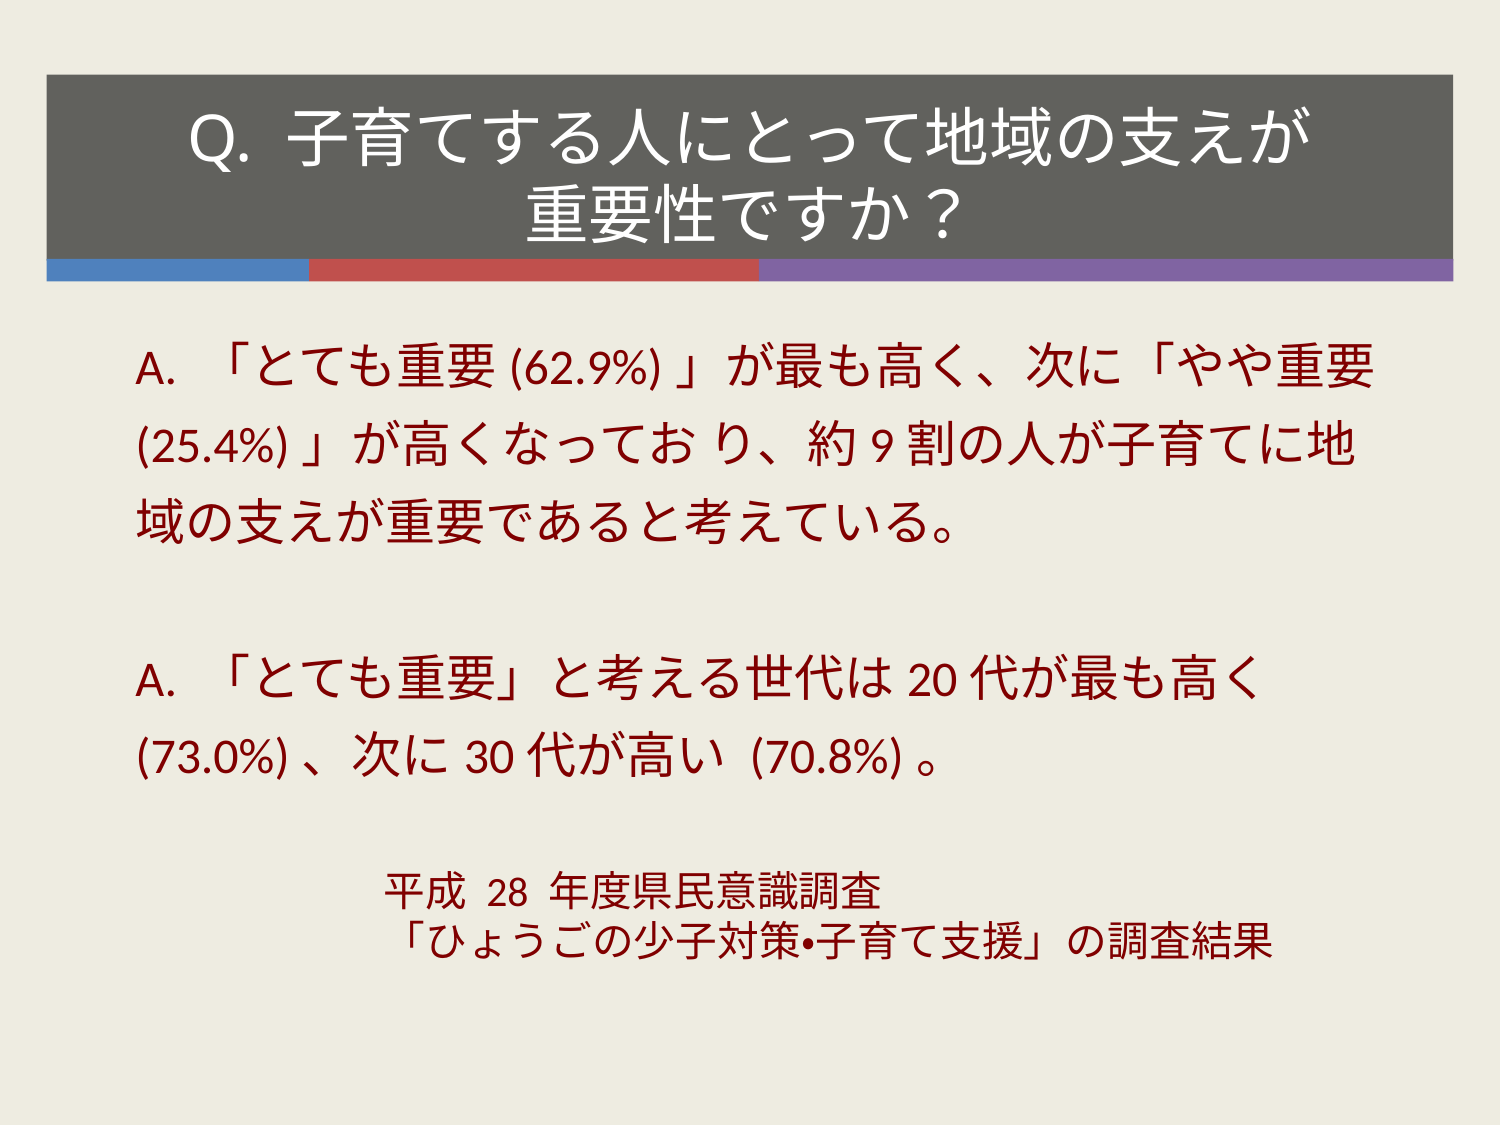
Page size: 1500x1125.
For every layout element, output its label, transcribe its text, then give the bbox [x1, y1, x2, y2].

title Q. 子育てする人にとって地域の支えが 重要性ですか？ [46, 66, 1454, 282]
text_box A. 「とても重要(62.9%)」が最も高く、次に「やや重要(25.4%)」が高くなってお り、約9割の人が子育てに地域の支えが重要であると考えている。 A. 「とても重要」と考える世代は20代が最も高く(73.0%)、次に30代が高い (70.8%)。 [120, 308, 1395, 792]
text_box 平成 28 年度県民意識調査 「ひょうごの少子対策・子育て支援」の調査結果 [368, 857, 1422, 973]
